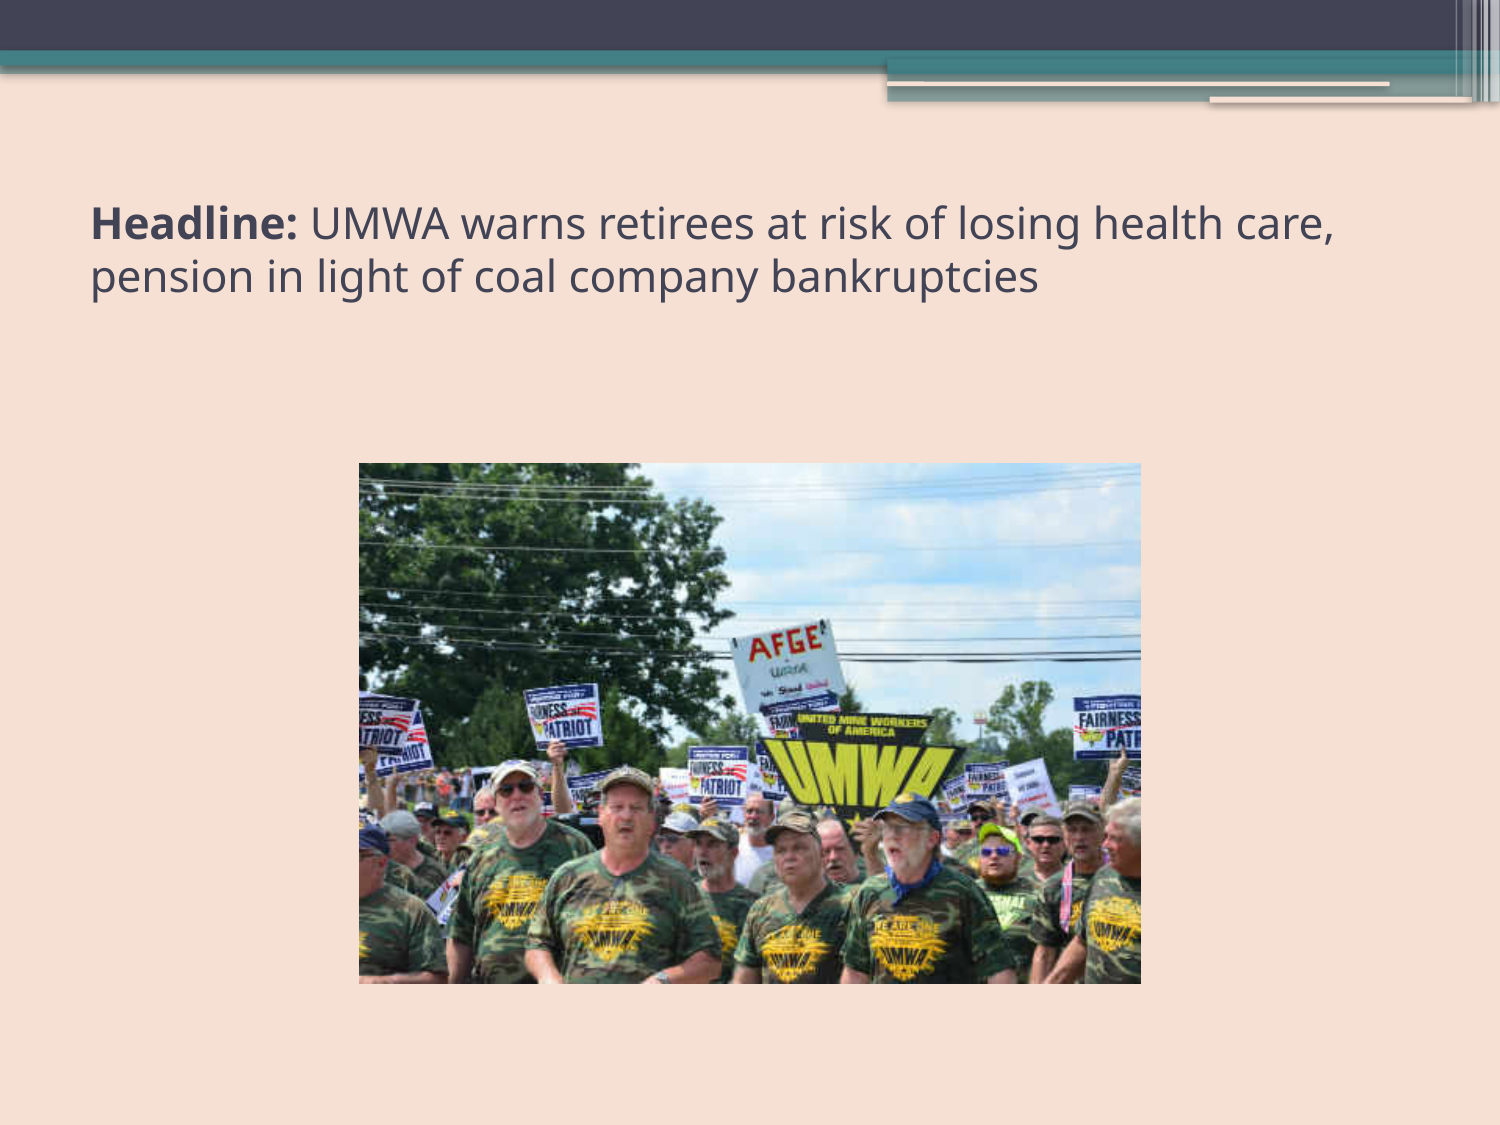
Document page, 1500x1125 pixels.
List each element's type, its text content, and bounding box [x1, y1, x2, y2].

title Headline: UMWA warns retirees at risk of losing health care, pension in light of coal company bankruptcies [75, 187, 1425, 363]
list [359, 463, 1141, 985]
